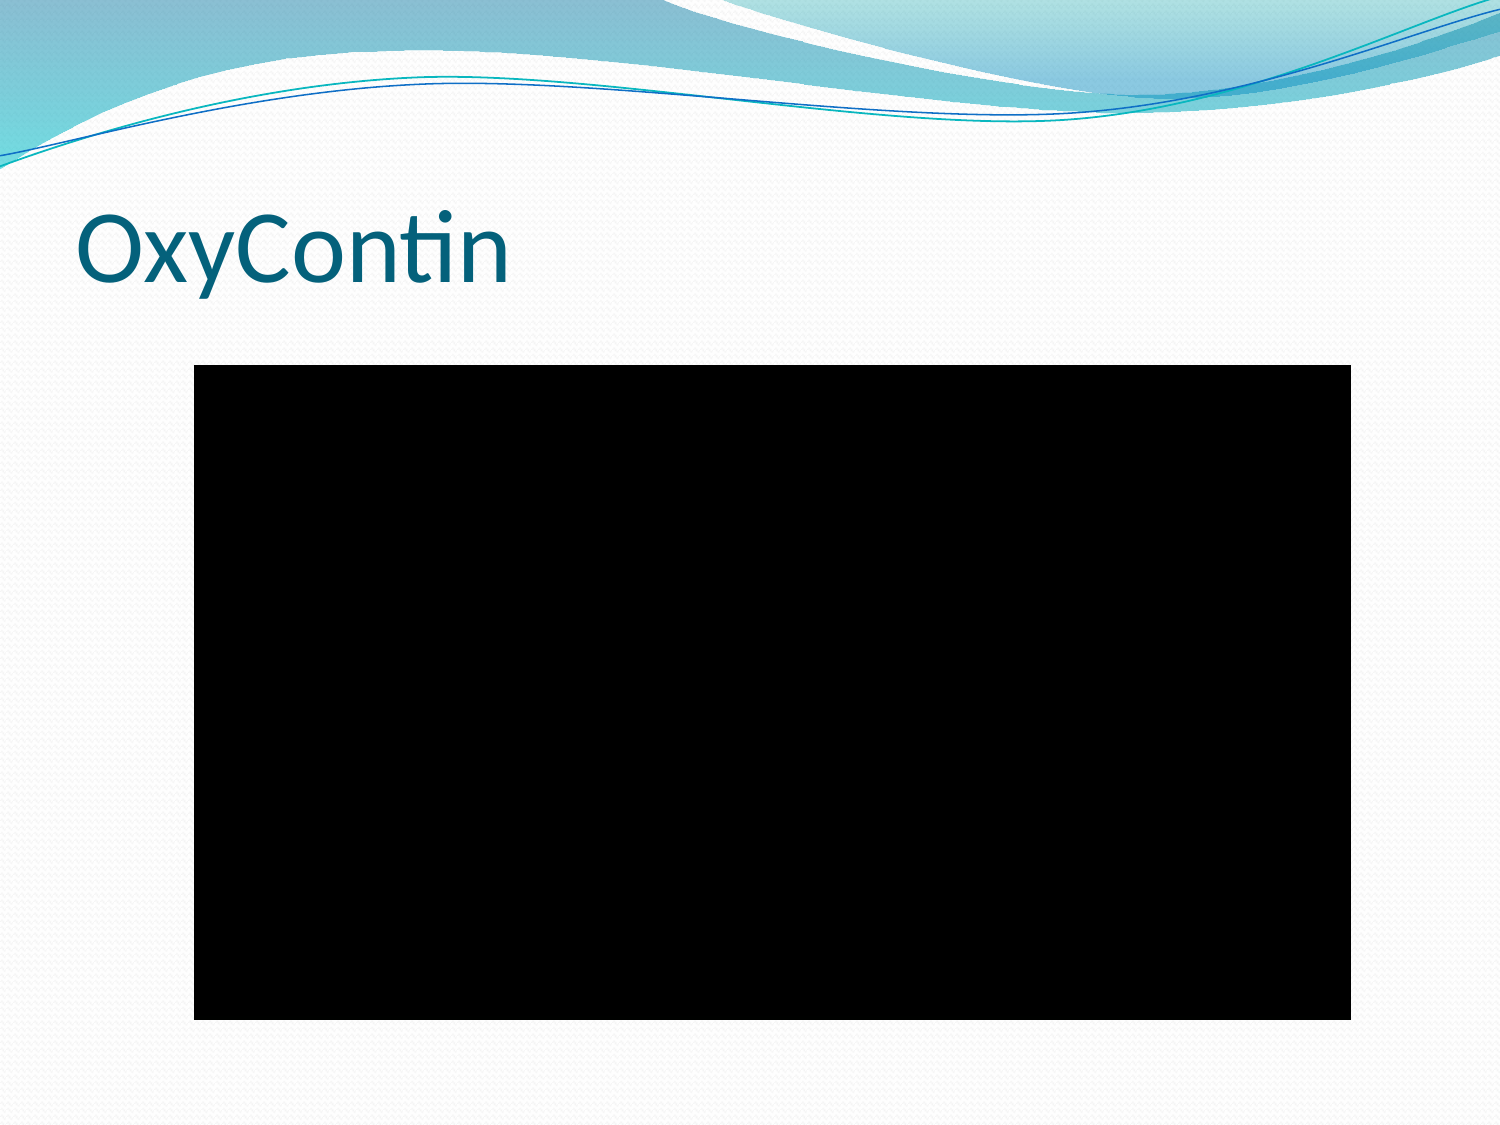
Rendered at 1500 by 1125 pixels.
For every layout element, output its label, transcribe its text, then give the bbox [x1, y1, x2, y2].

title OxyContin [75, 115, 1425, 303]
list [193, 364, 1352, 1021]
